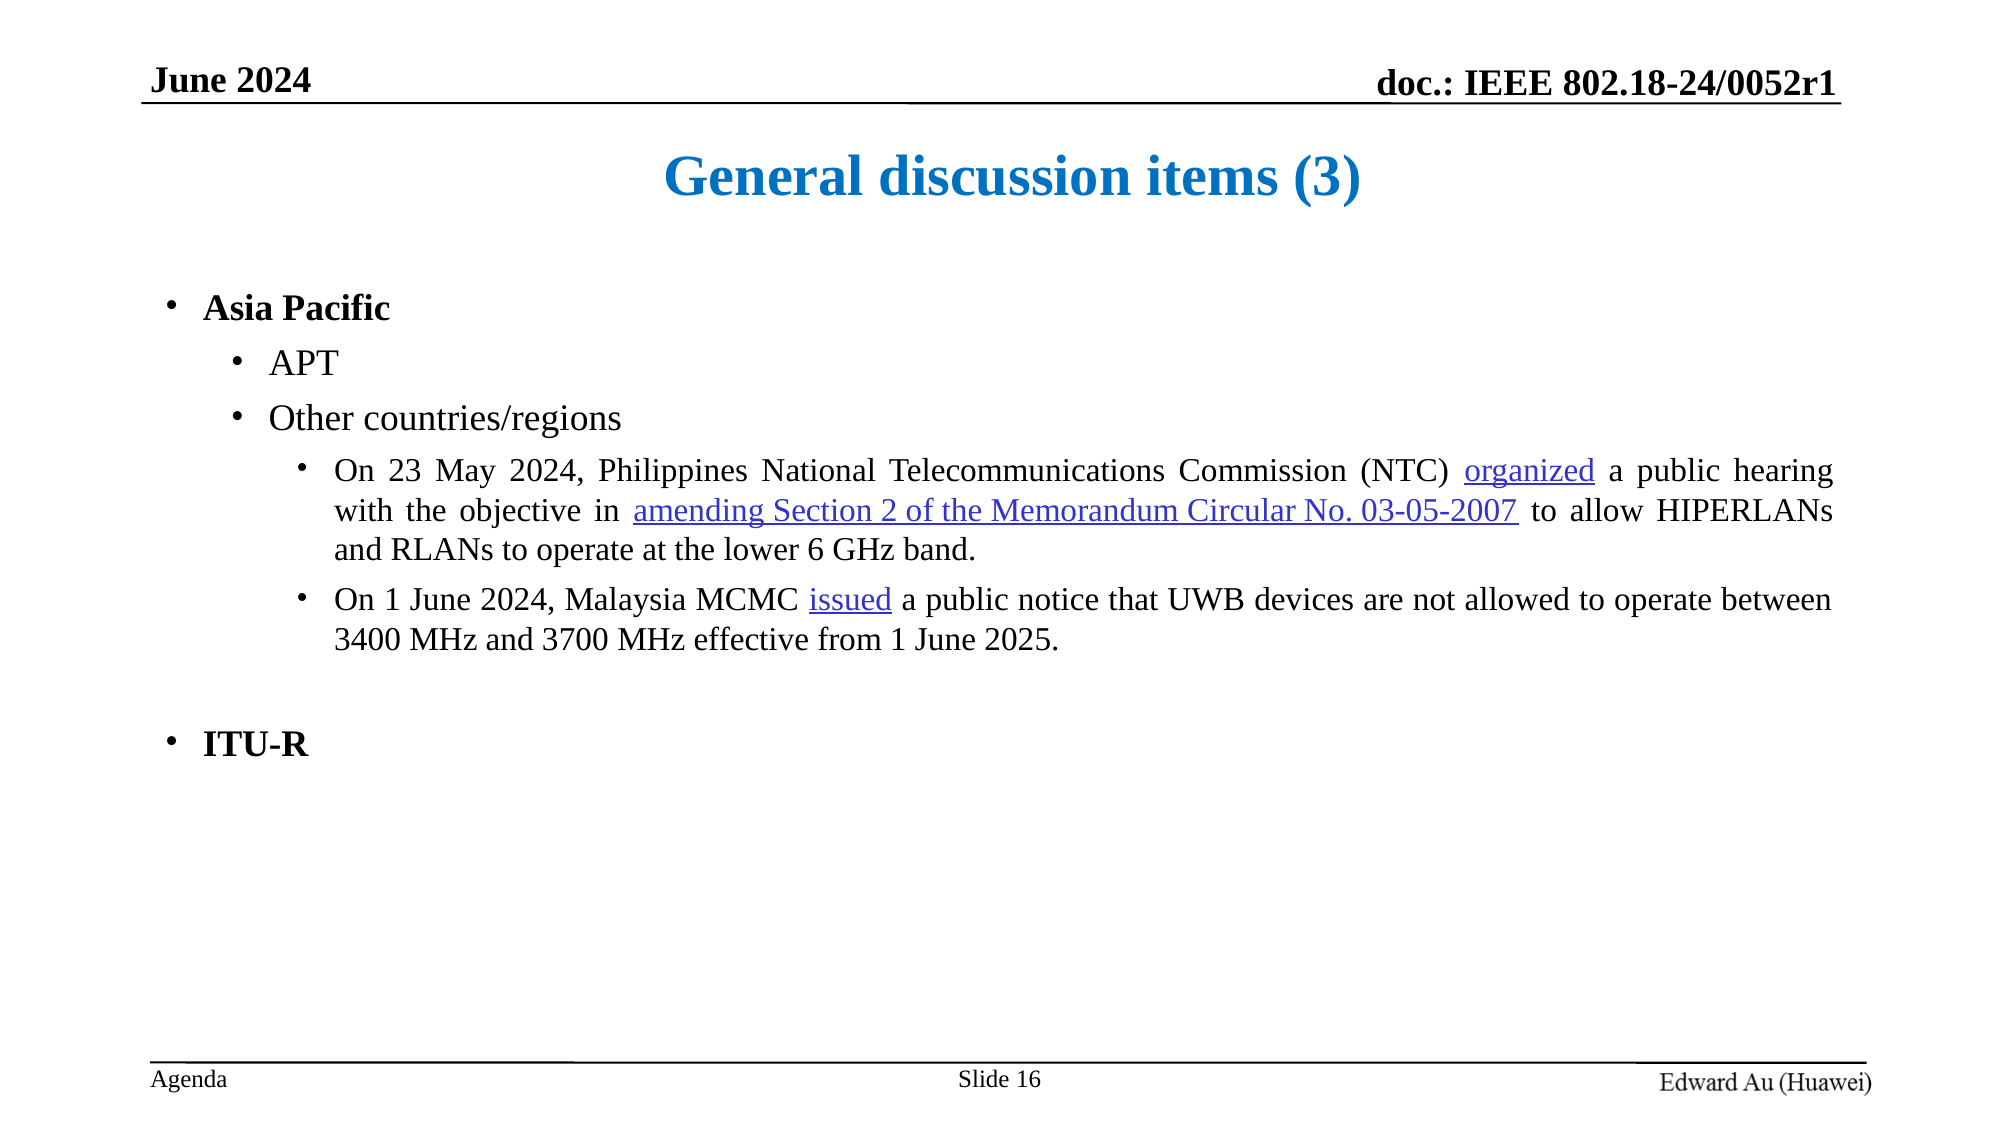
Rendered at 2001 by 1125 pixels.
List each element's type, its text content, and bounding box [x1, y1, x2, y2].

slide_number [149, 54, 651, 101]
title General discussion items (3) [162, 99, 1864, 246]
slide_number Slide 16 [933, 1063, 1067, 1123]
picture [1174, 1058, 1887, 1113]
list Asia Pacific APT Other countries/regions On 23 May 2024, Philippines National Telecommunications Commission (NTC) organized a public hearing with the objective in amending Section 2 of the Memorandum Circular No. 03-05-2007 to allow HIPERLANs and RLANs to operate at the lower 6 GHz band. On 1 June 2024, Malaysia MCMC issued a public notice that UWB devices are not allowed to operate between 3400 MHz and 3700 MHz effective from 1 June 2025. ITU-R [149, 274, 1869, 1063]
